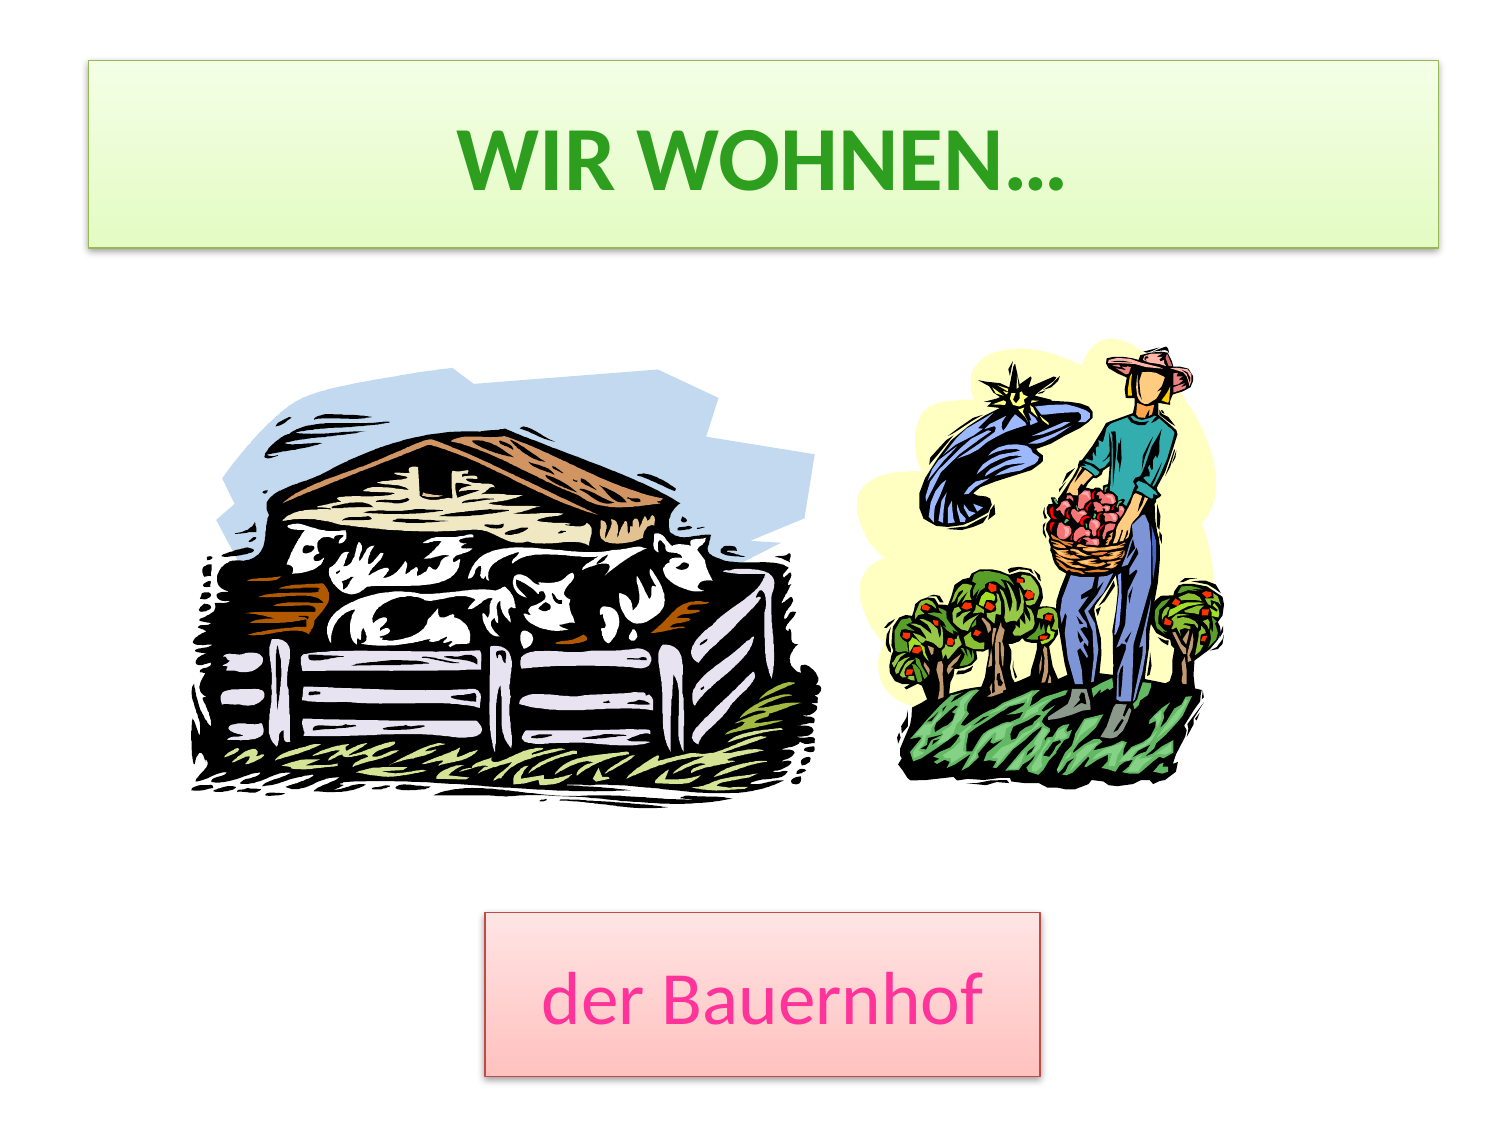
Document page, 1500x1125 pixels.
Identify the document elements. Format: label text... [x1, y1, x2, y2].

picture [846, 328, 1235, 800]
text_box WIR WOHNEN… [88, 60, 1439, 249]
text_box der Bauernhof [484, 912, 1041, 1077]
picture [182, 364, 830, 815]
